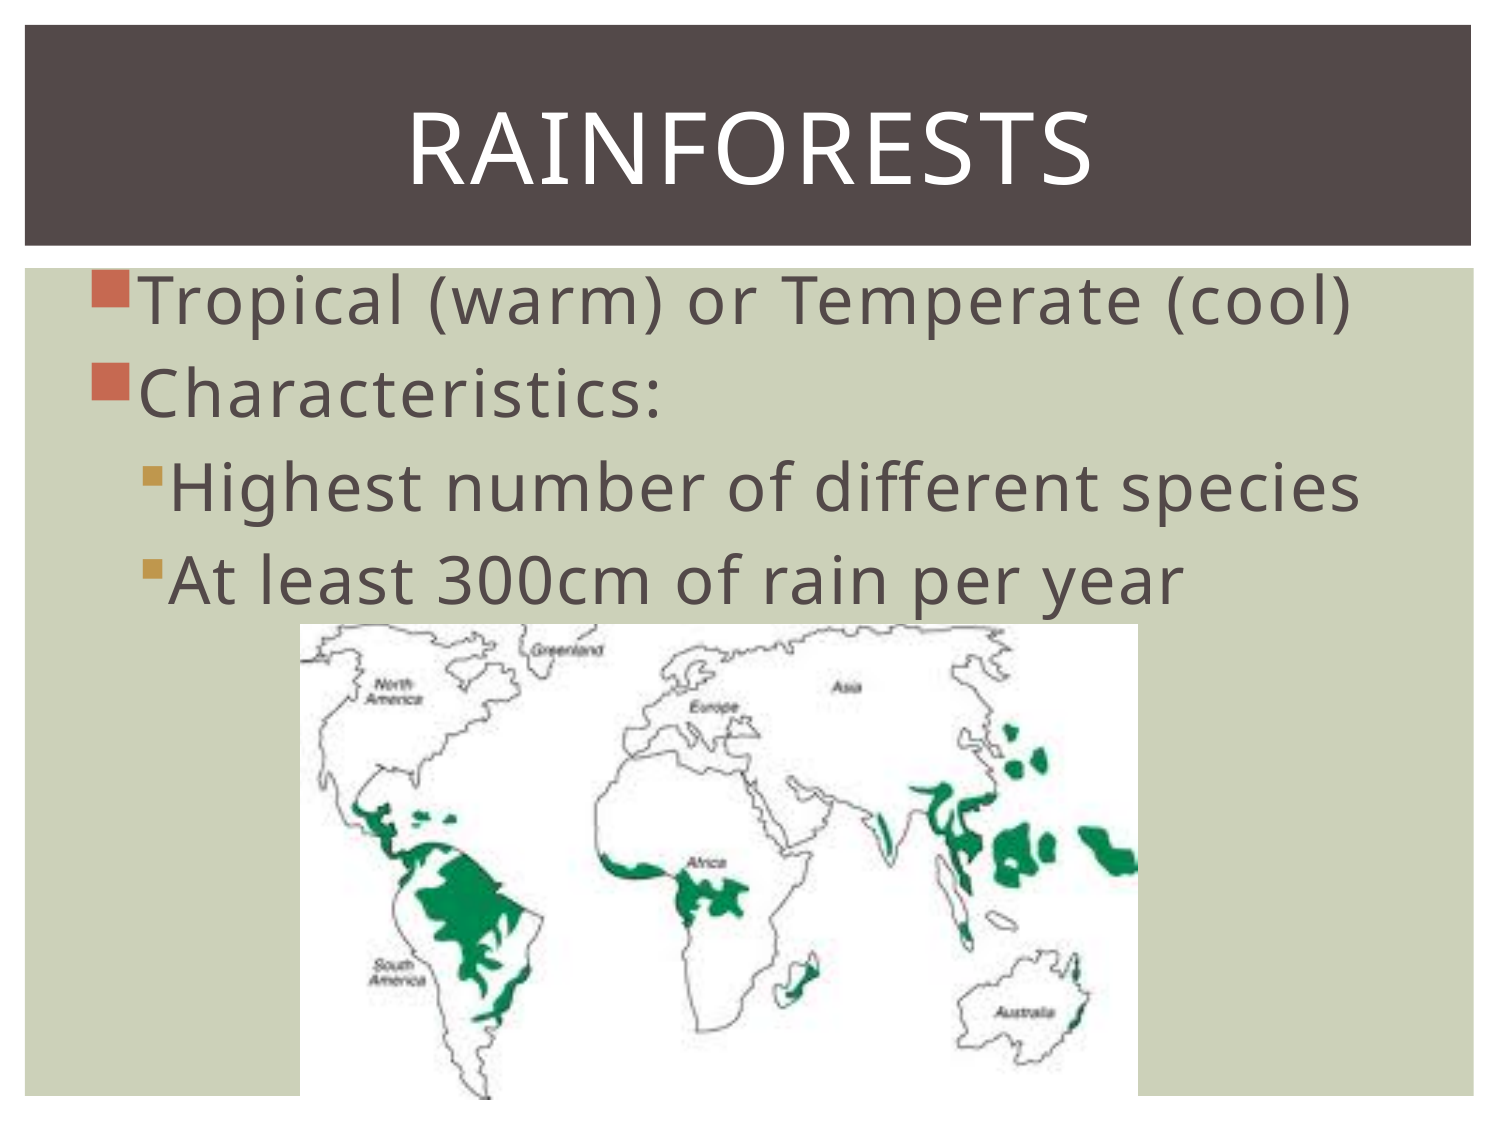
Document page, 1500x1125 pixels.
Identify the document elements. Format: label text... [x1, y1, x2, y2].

title Rainforests [62, 58, 1438, 232]
list Tropical (warm) or Temperate (cool) Characteristics: Highest number of different species At least 300cm of rain per year [62, 249, 1442, 973]
picture [299, 624, 1138, 1101]
